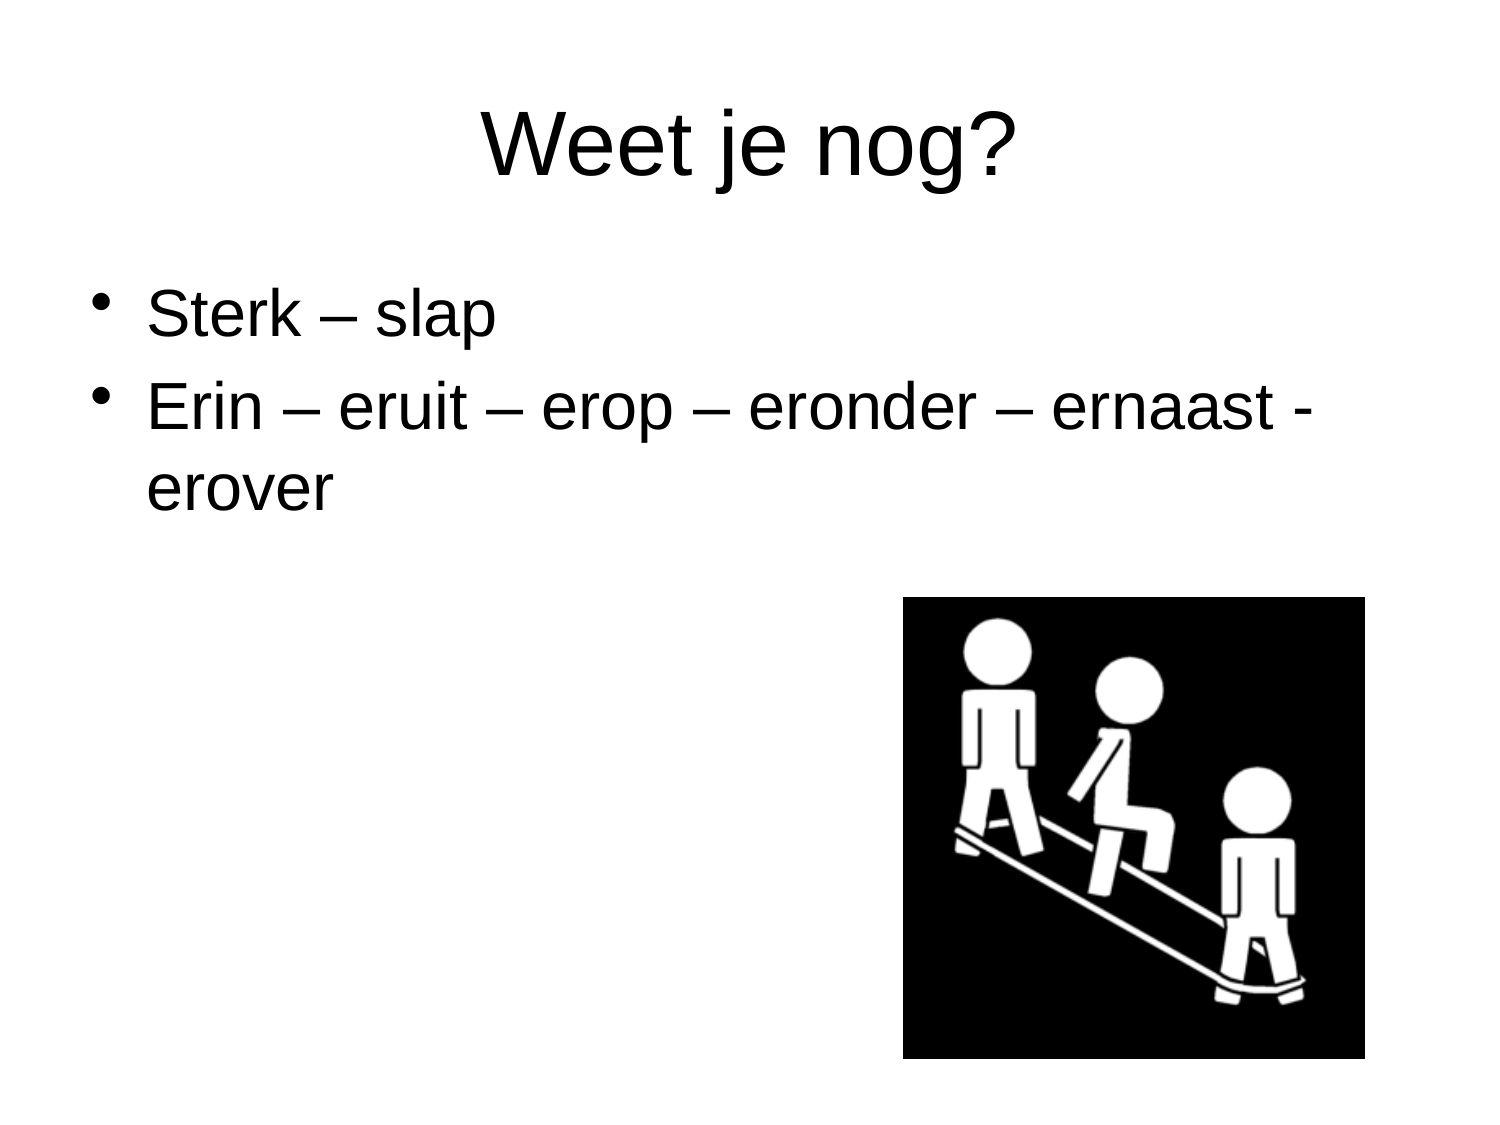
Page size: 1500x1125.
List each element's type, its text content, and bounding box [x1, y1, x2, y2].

title Weet je nog? [74, 44, 1426, 233]
picture [903, 597, 1365, 1060]
list Sterk – slap Erin – eruit – erop – eronder – ernaast - erover [74, 262, 1426, 1006]
